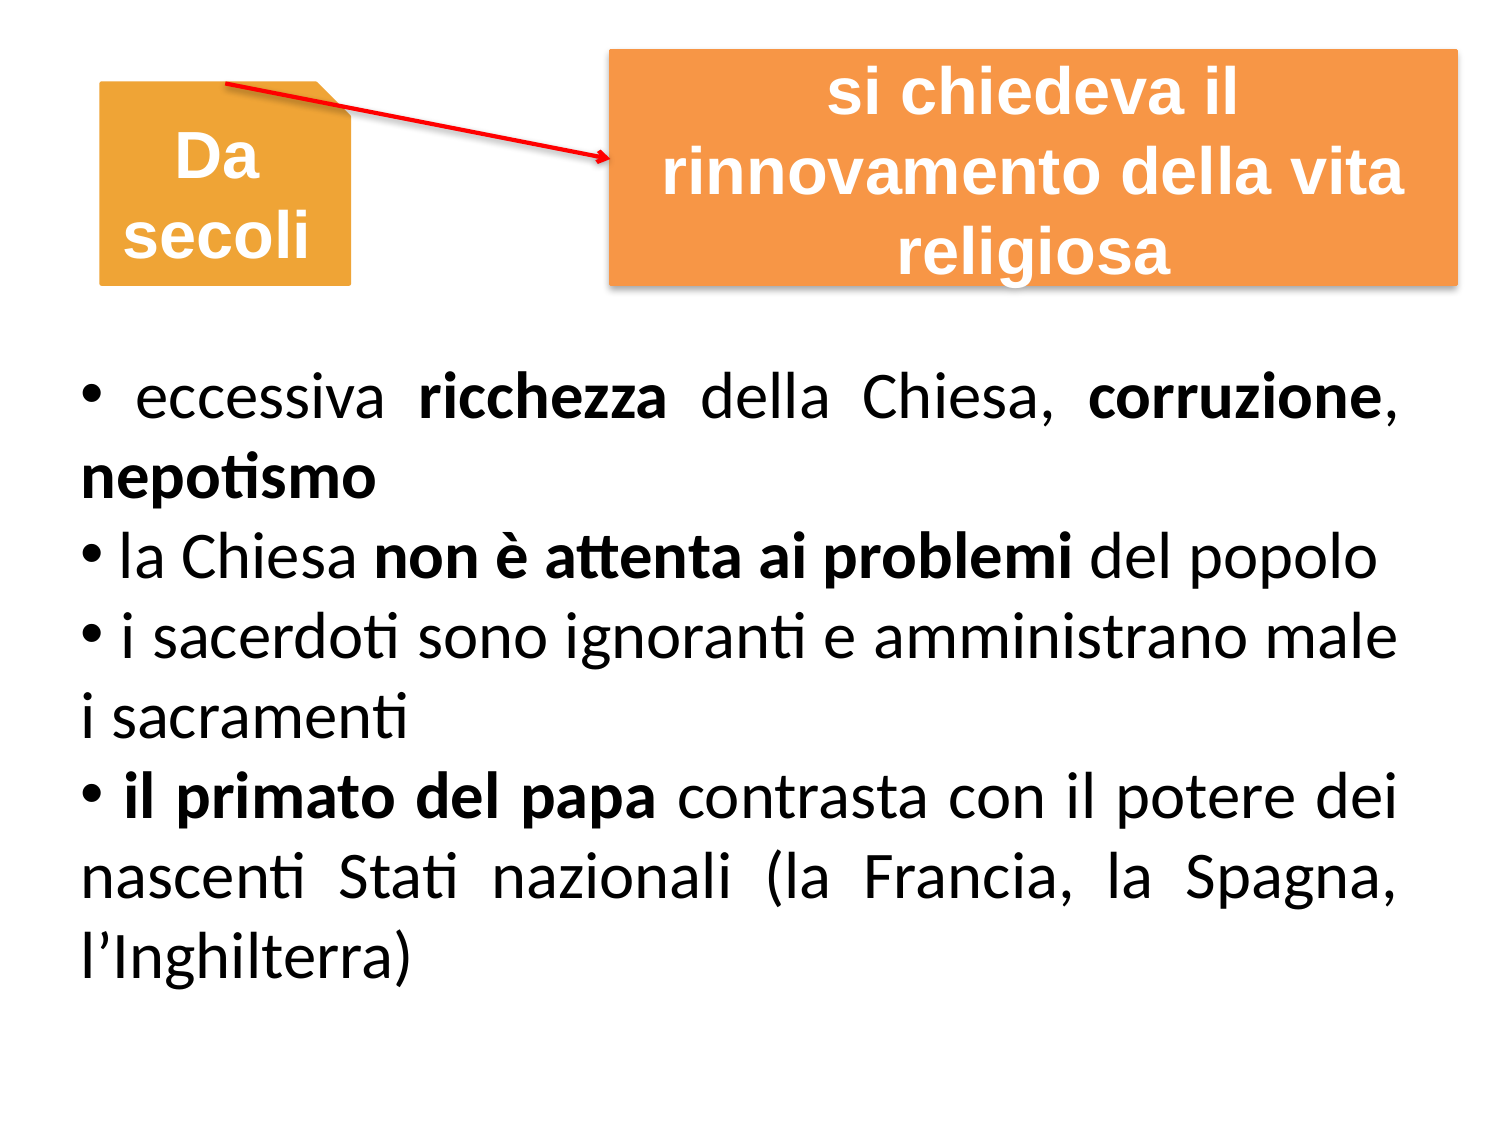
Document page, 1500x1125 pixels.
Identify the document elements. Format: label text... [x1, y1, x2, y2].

text_box Da secoli [99, 81, 352, 286]
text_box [348, 158, 611, 185]
text_box si chiedeva il rinnovamento della vita religiosa [610, 50, 1457, 286]
text_box eccessiva ricchezza della Chiesa, corruzione, nepotismo la Chiesa non è attenta ai problemi del popolo i sacerdoti sono ignoranti e amministrano male i sacramenti il primato del papa contrasta con il potere dei nascenti Stati nazionali (la Francia, la Spagna, l’Inghilterra) [66, 344, 1415, 1000]
